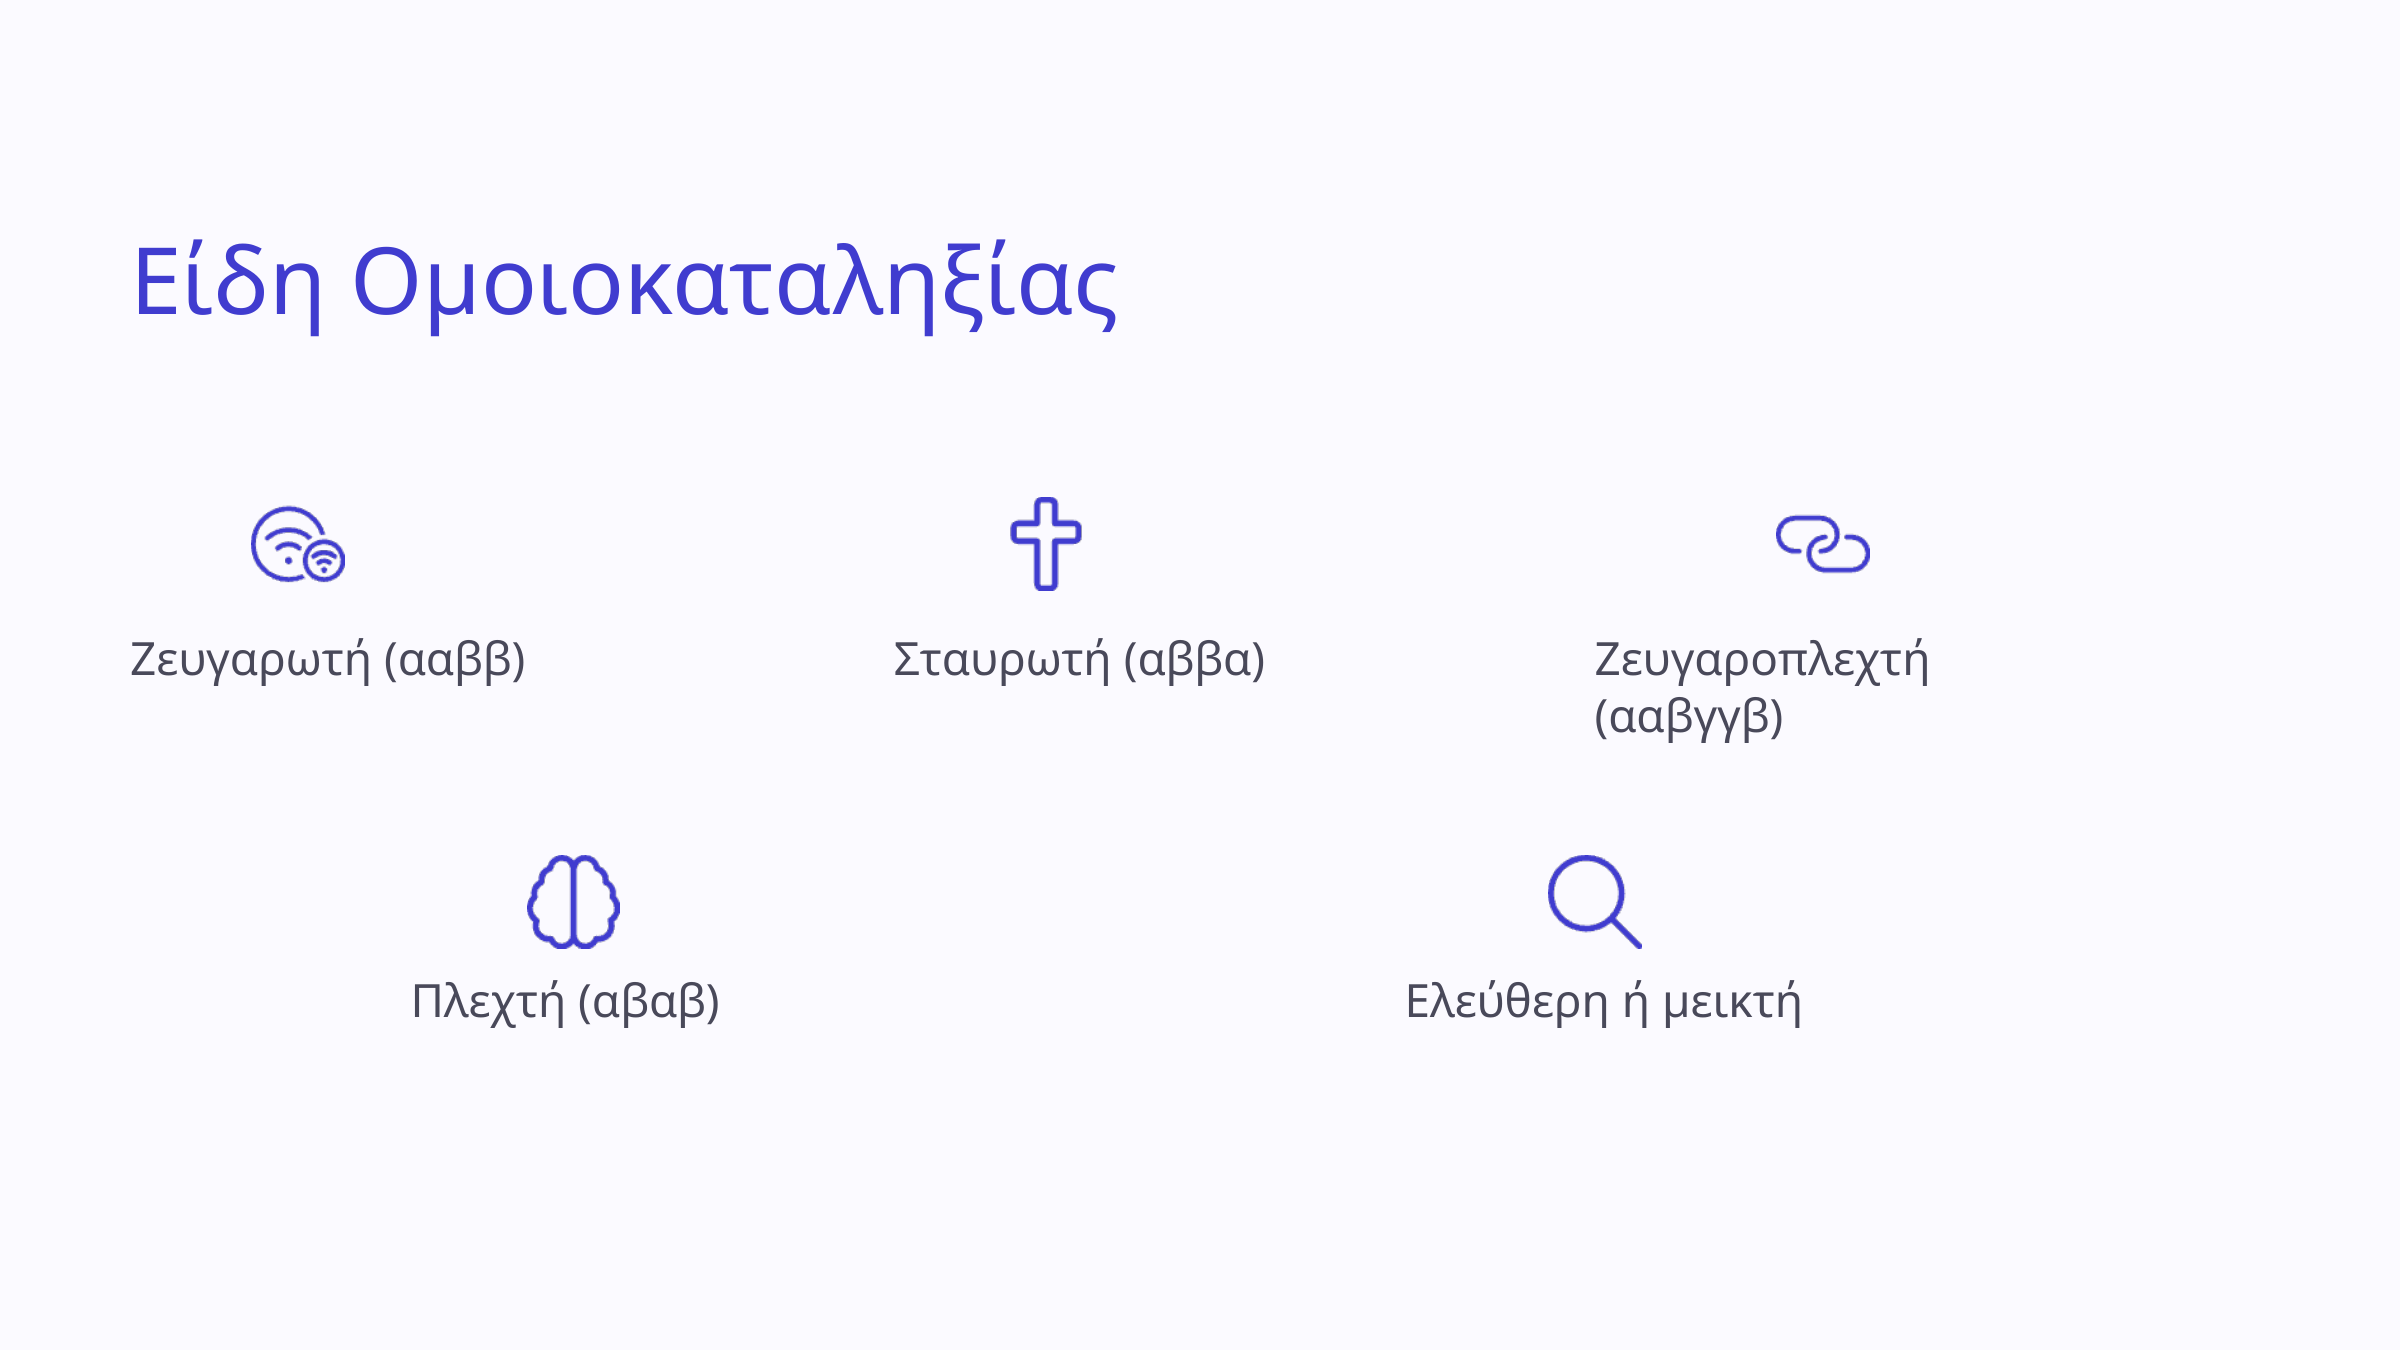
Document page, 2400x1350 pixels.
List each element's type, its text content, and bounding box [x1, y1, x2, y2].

picture [251, 497, 345, 591]
picture [526, 855, 620, 949]
text_box Ζευγαροπλεχτή (ααβγγβ) [1594, 627, 2088, 744]
picture [1548, 855, 1642, 949]
text_box Πλεχτή (αβαβ) [410, 969, 876, 1028]
text_box Ζευγαρωτή (ααββ) [130, 627, 596, 686]
text_box Ελεύθερη ή μεικτή [1404, 969, 1870, 1028]
text_box Σταυρωτή (αββα) [893, 627, 1359, 686]
picture [1776, 497, 1870, 591]
text_box Είδη Ομοιοκαταληξίας [130, 217, 1127, 334]
picture [999, 497, 1093, 591]
